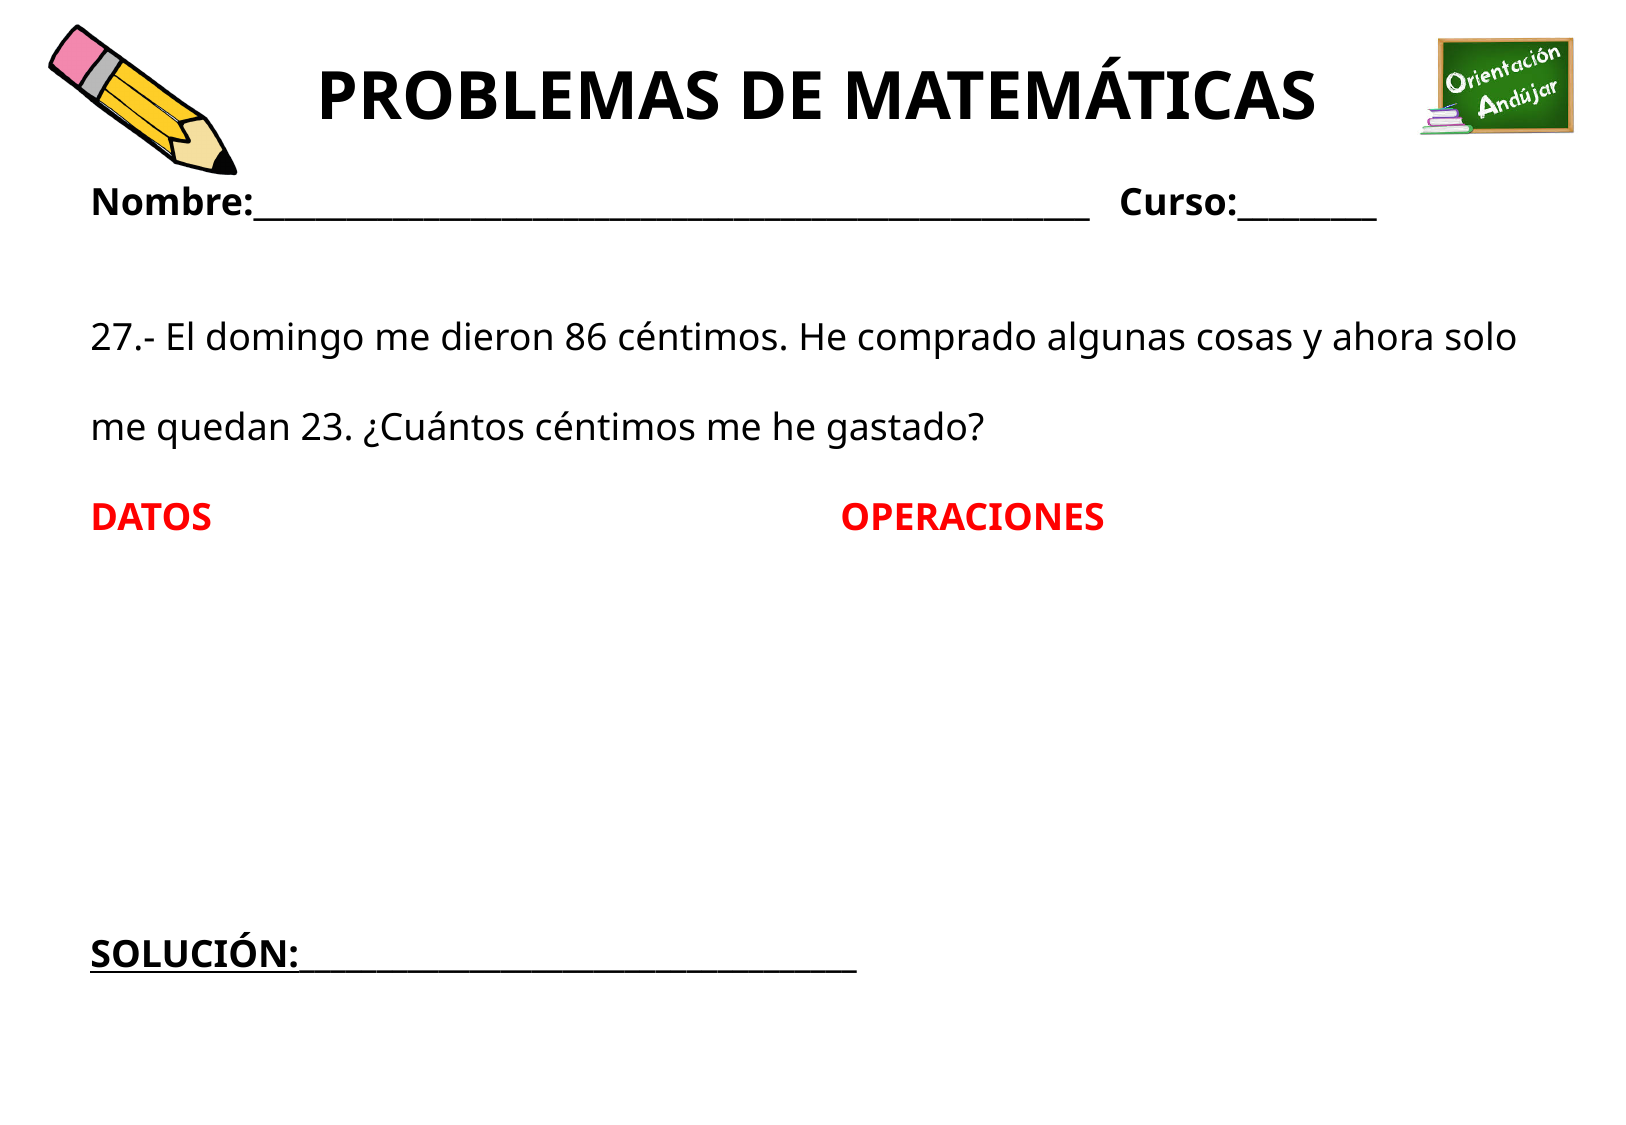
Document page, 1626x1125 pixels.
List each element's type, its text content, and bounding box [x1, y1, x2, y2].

text_box PROBLEMAS DE MATEMÁTICAS Nombre:______________________________________________________ Curso:_________ 27.- El domingo me dieron 86 céntimos. He comprado algunas cosas y ahora solo me quedan 23. ¿Cuántos céntimos me he gastado? DATOS OPERACIONES SOLUCIÓN:____________________________________ [75, 45, 1559, 983]
picture [1, 0, 282, 260]
picture [1417, 32, 1578, 136]
